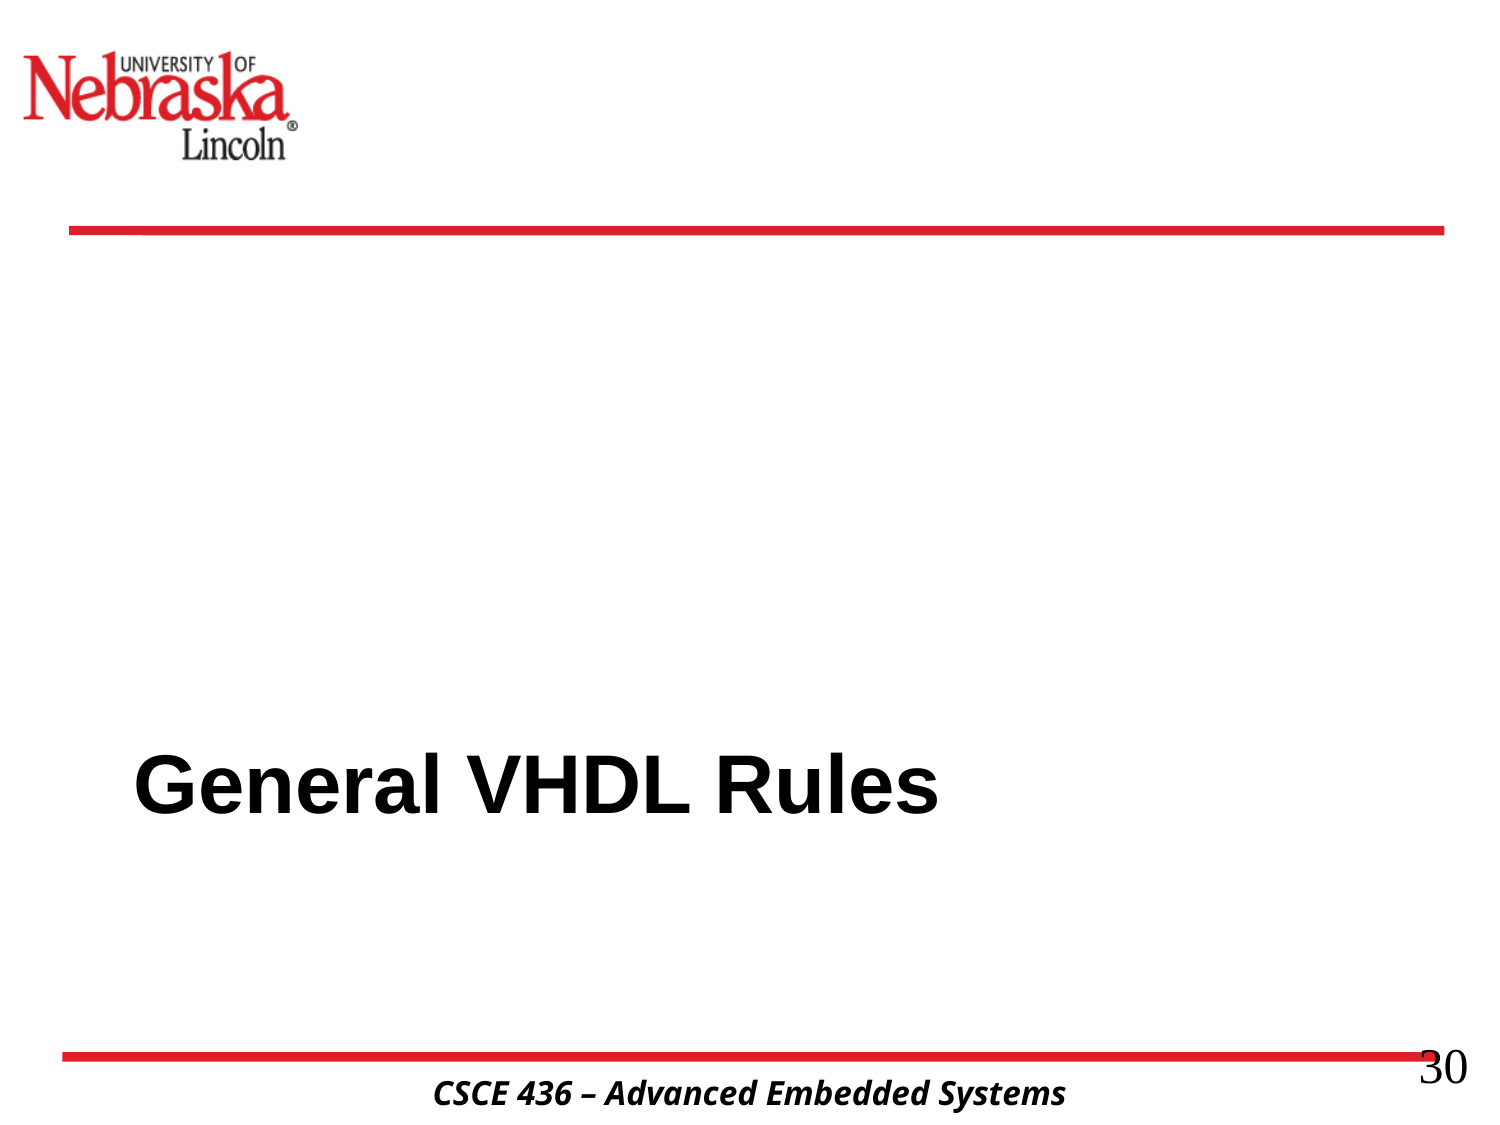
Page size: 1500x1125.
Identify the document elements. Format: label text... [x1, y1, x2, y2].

picture [1, 32, 313, 181]
title General VHDL Rules [118, 722, 1394, 947]
slide_number 30 [1133, 1025, 1484, 1105]
